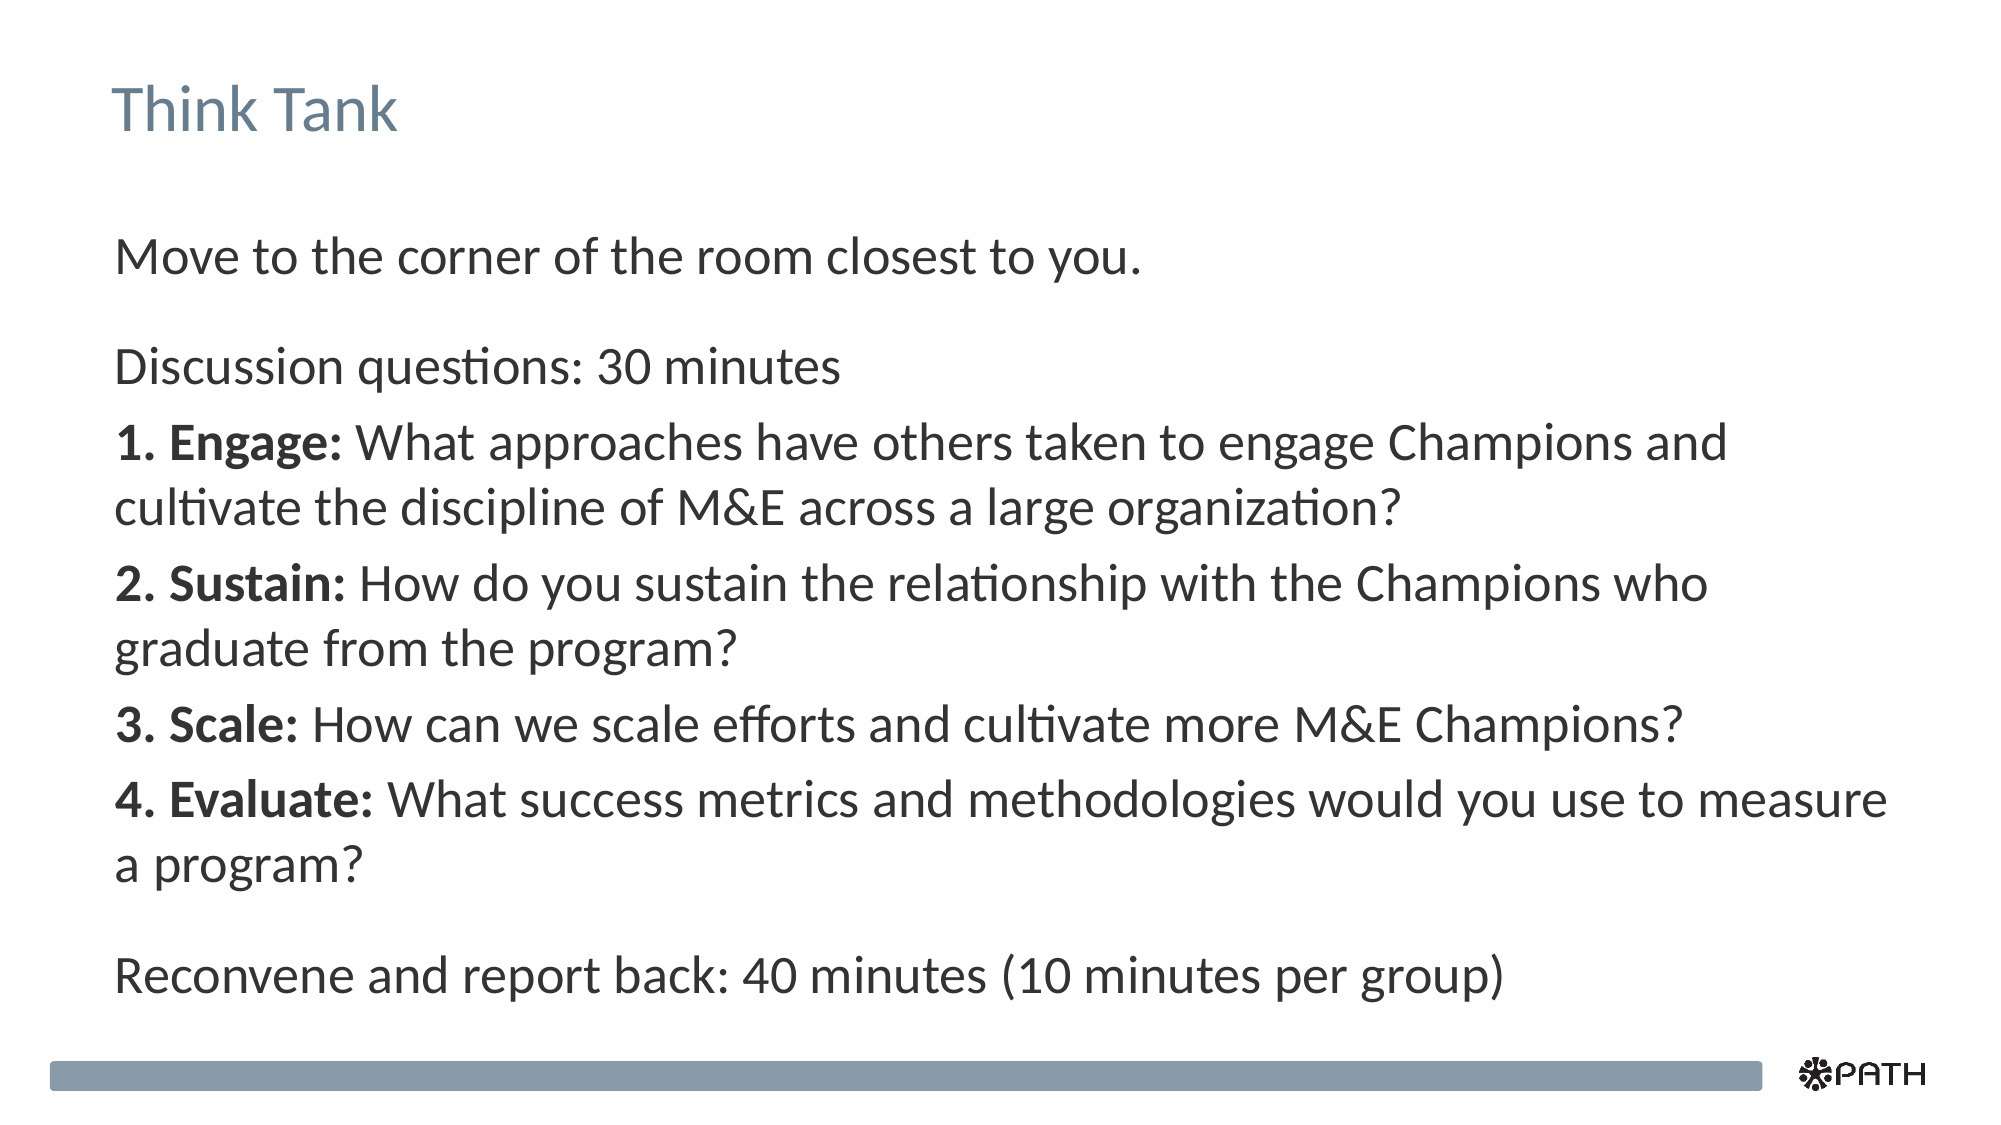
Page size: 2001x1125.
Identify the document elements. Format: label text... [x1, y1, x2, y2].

title Think Tank [96, 57, 1897, 213]
picture [1799, 1057, 1925, 1091]
list Move to the corner of the room closest to you. Discussion questions: 30 minutes 1. Engage: What approaches have others taken to engage Champions and cultivate the discipline of M&E across a large organization? 2. Sustain: How do you sustain the relationship with the Champions who graduate from the program? 3. Scale: How can we scale efforts and cultivate more M&E Champions? 4. Evaluate: What success metrics and methodologies would you use to measure a program? Reconvene and report back: 40 minutes (10 minutes per group) [99, 212, 1925, 1012]
